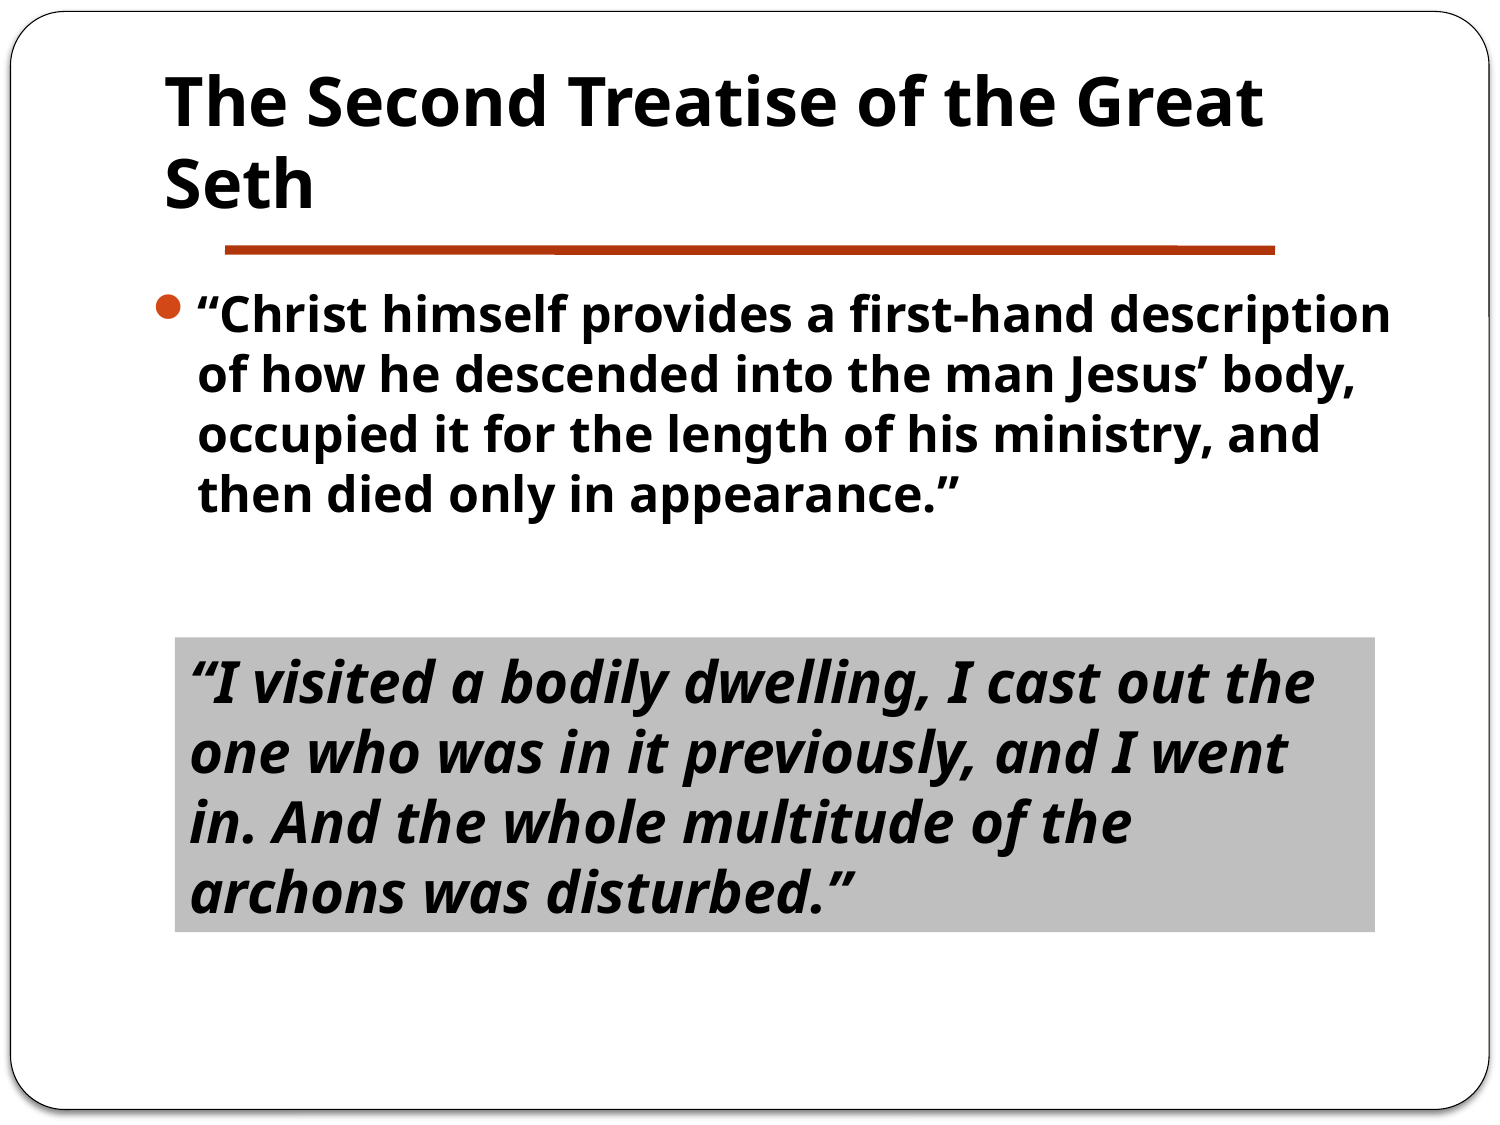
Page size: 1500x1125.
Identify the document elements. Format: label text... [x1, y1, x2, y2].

list “Christ himself provides a first-hand description of how he descended into the man Jesus’ body, occupied it for the length of his ministry, and then died only in appearance.” [137, 275, 1413, 600]
title The Second Treatise of the Great Seth [150, 50, 1425, 238]
text_box “I visited a bodily dwelling, I cast out the one who was in it previously, and I went in. And the whole multitude of the archons was disturbed.” [174, 637, 1375, 933]
